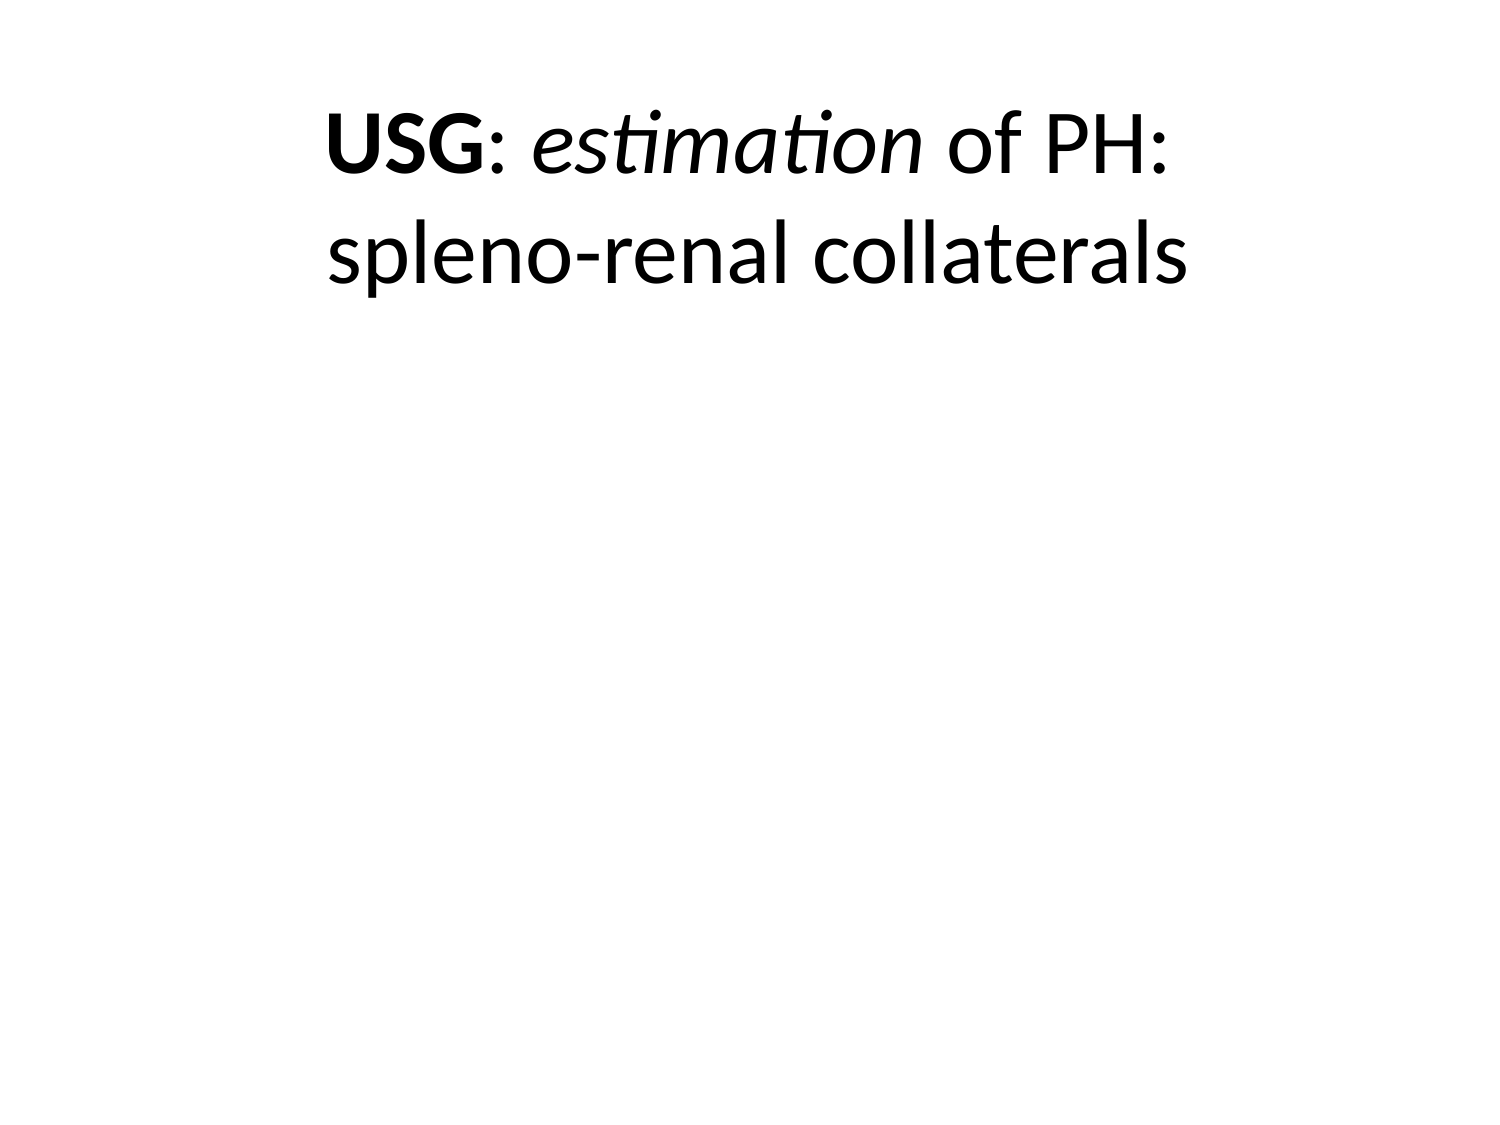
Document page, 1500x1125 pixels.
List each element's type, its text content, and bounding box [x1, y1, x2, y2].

title USG: estimation of PH: spleno-renal collaterals [17, 45, 1500, 339]
